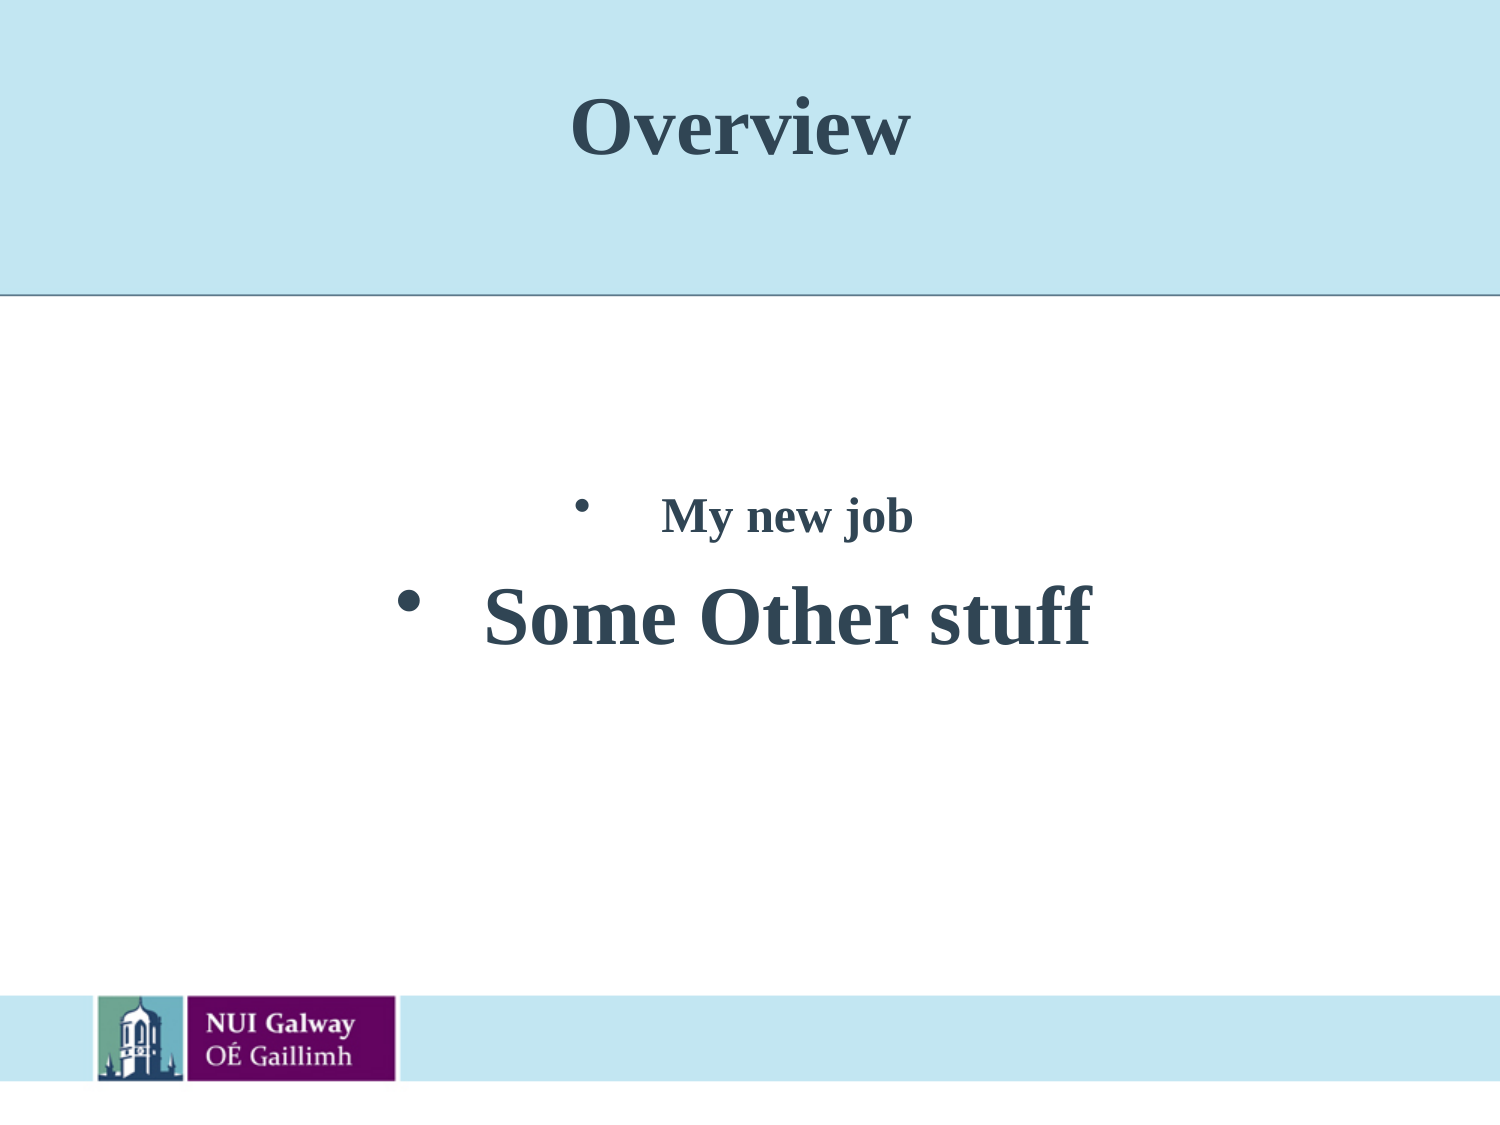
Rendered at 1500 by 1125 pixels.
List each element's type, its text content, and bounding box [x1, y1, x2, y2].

picture [0, 0, 1500, 1125]
list My new job Some Other stuff [29, 314, 1459, 977]
title Overview [0, 0, 1483, 268]
